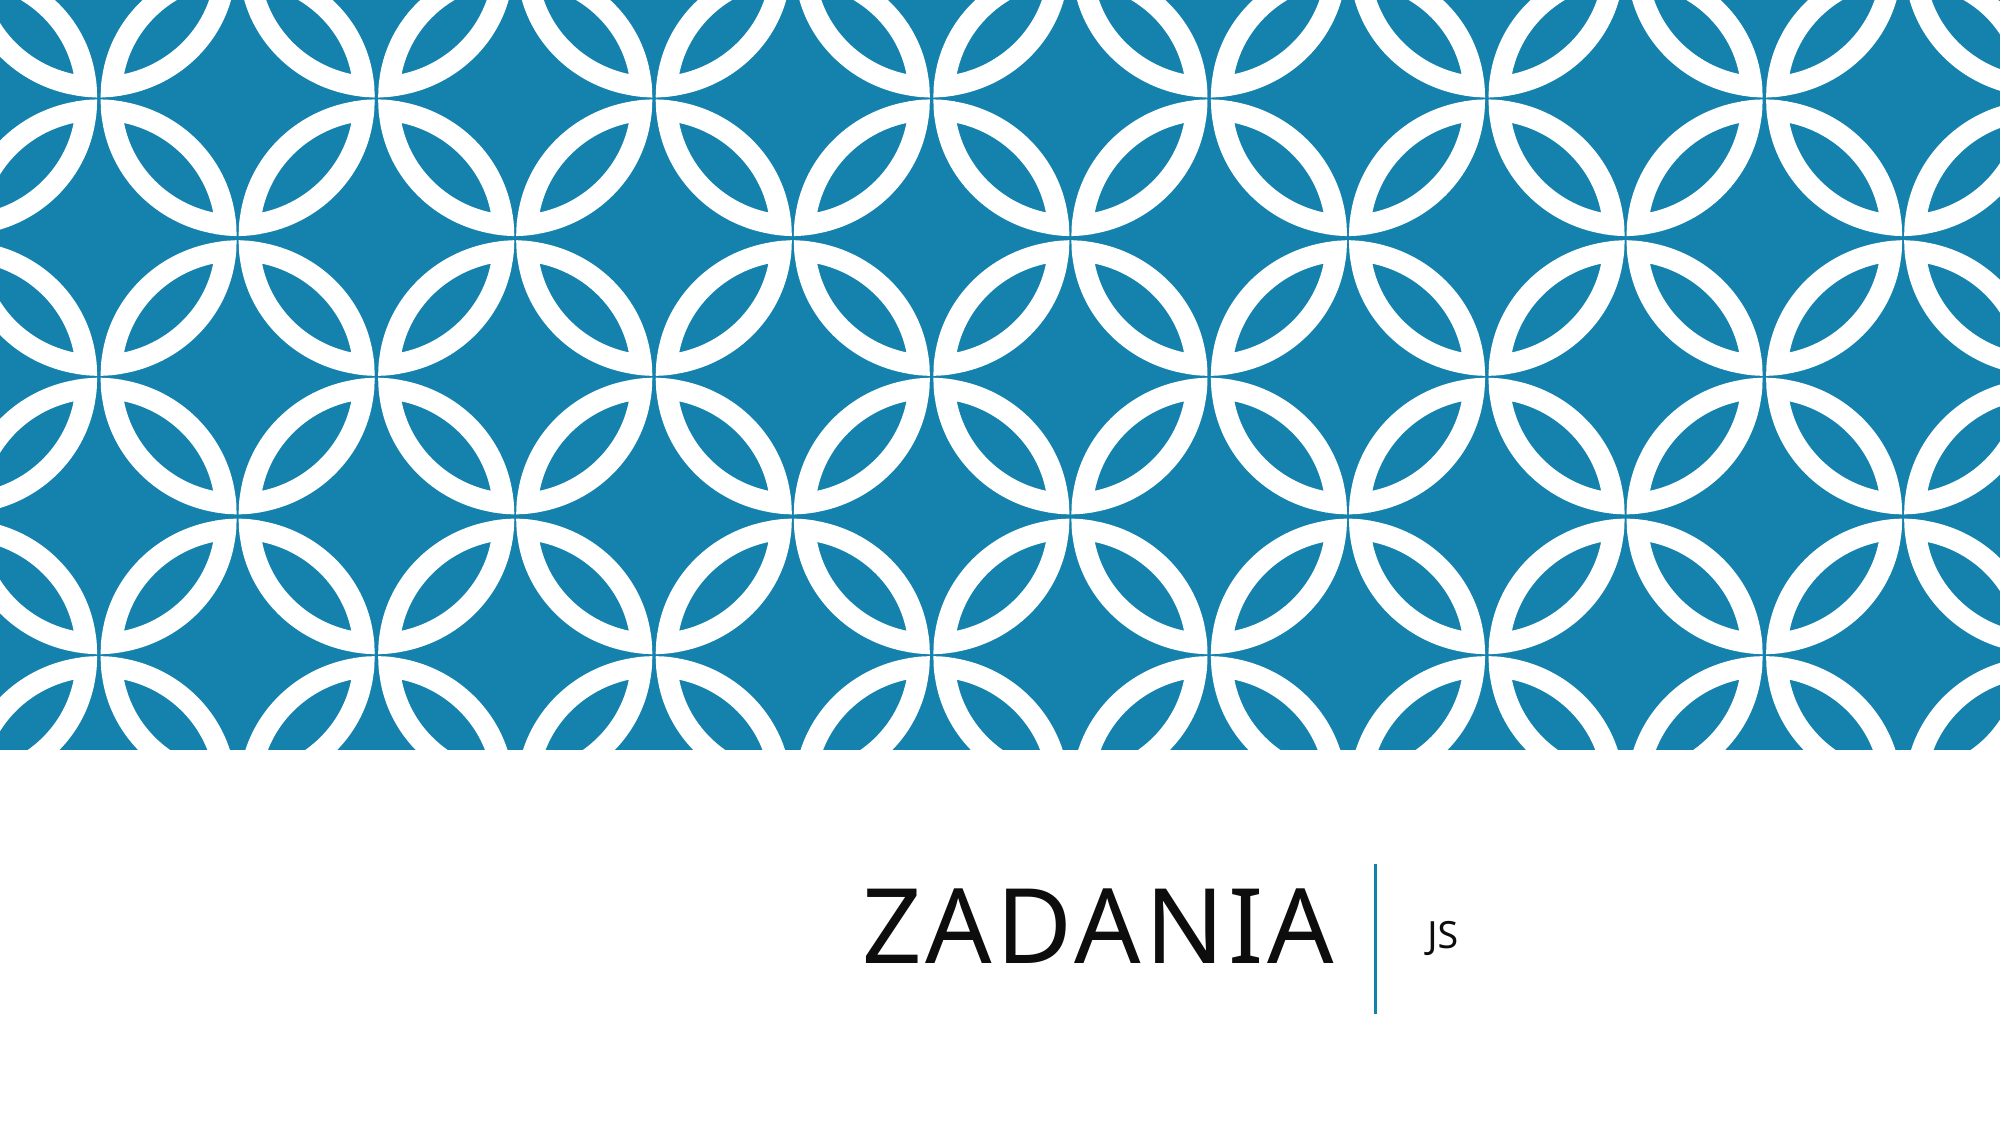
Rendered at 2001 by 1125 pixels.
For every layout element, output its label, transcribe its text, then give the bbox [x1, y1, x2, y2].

subtitle JS [1412, 813, 1938, 1054]
title Zadania [75, 813, 1350, 1054]
